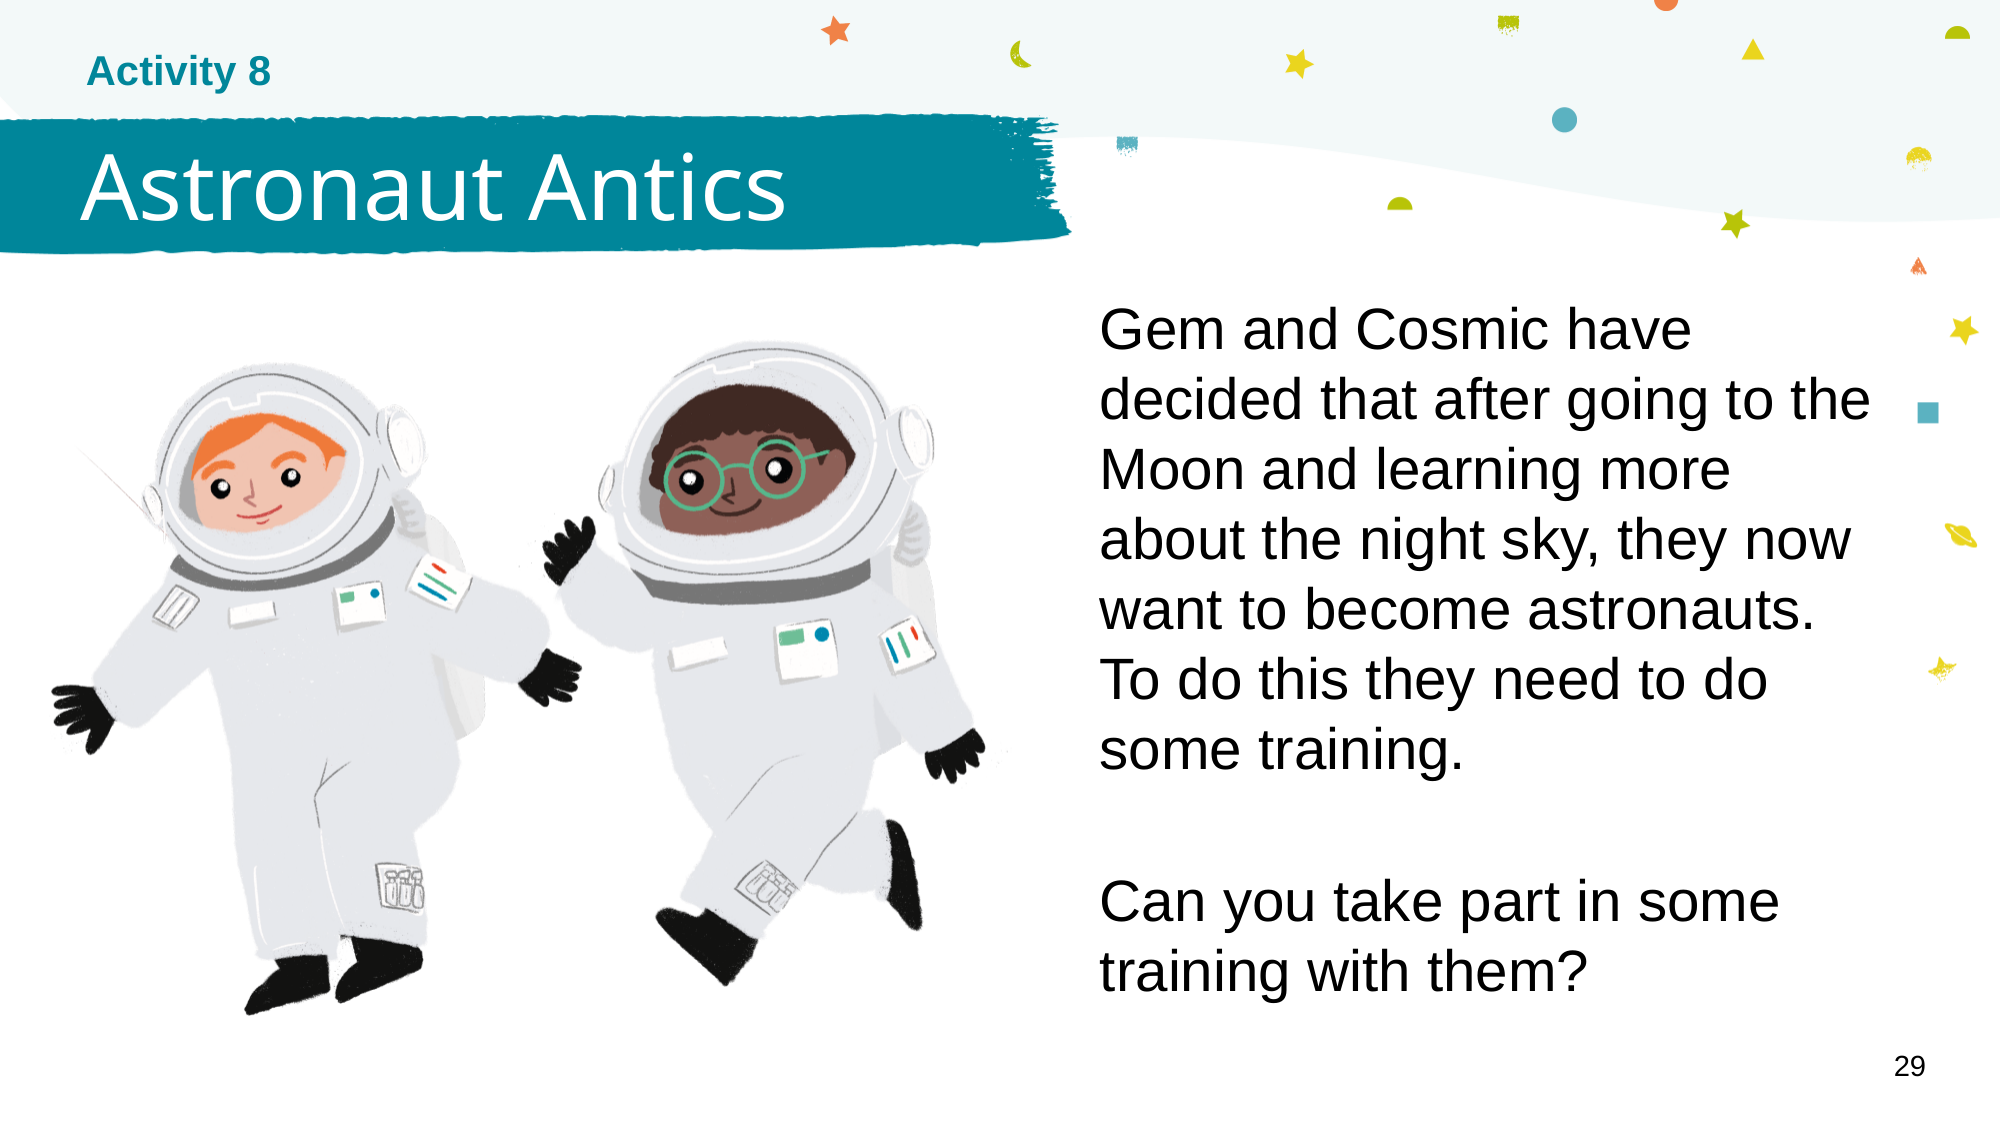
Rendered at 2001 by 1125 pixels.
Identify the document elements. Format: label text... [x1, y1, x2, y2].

text_box 29 [1876, 1039, 1944, 1090]
text_box Can you take part in some training with them? [1084, 856, 1904, 1011]
text_box Astronaut Antics [65, 121, 1977, 247]
text_box Gem and Cosmic have decided that after going to the Moon and learning more about the night sky, they now want to become astronauts. To do this they need to do some training. [1084, 283, 1904, 789]
text_box Activity 8 [71, 36, 789, 102]
picture [0, 0, 2000, 1125]
